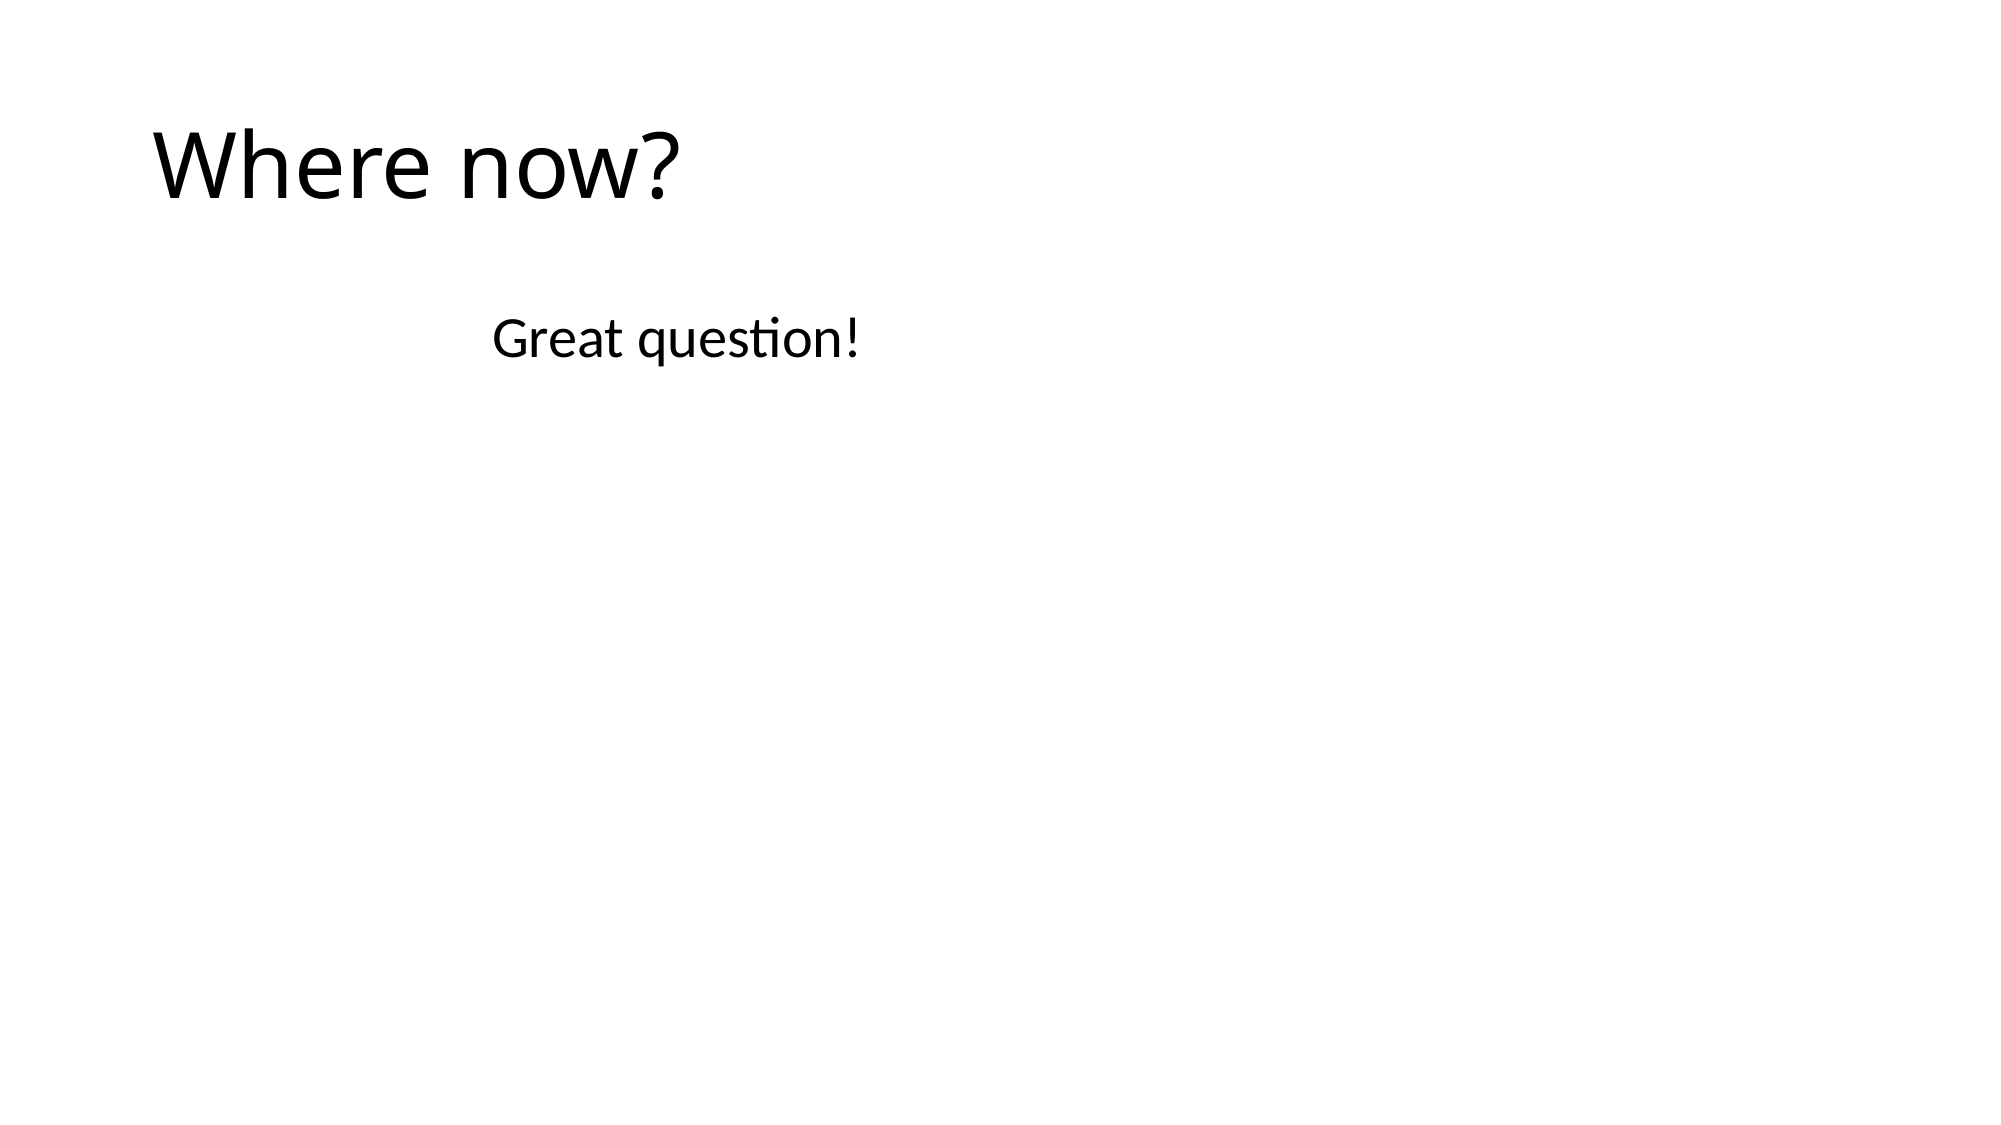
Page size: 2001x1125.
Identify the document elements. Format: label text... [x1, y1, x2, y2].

list Great question! [477, 299, 1863, 1014]
title Where now? [137, 59, 1863, 278]
